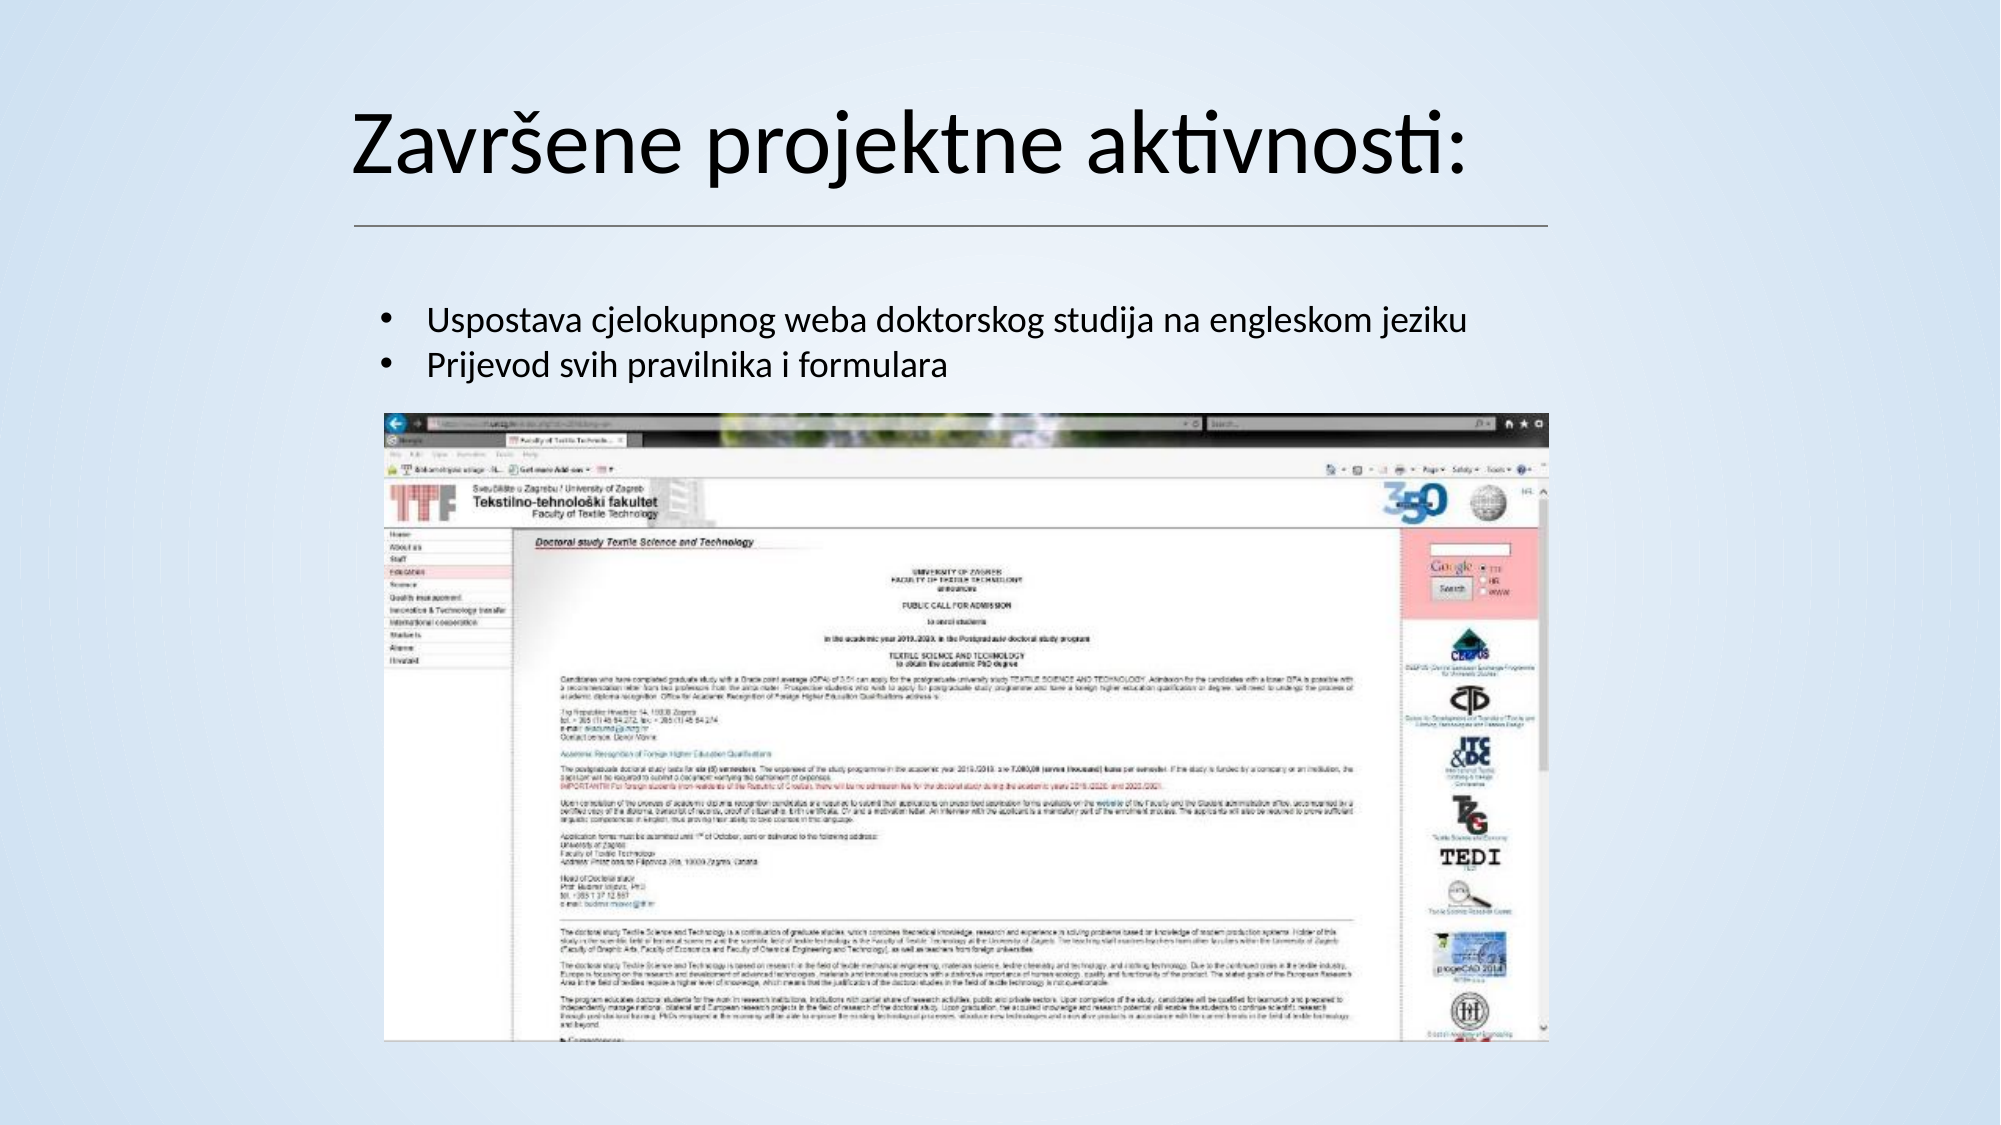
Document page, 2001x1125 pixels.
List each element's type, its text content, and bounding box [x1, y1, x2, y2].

picture [384, 413, 1549, 1043]
text_box Završene projektne aktivnosti: [337, 74, 1653, 200]
text_box Uspostava cjelokupnog weba doktorskog studija na engleskom jeziku Prijevod svih pravilnika i formulara [364, 287, 1518, 393]
